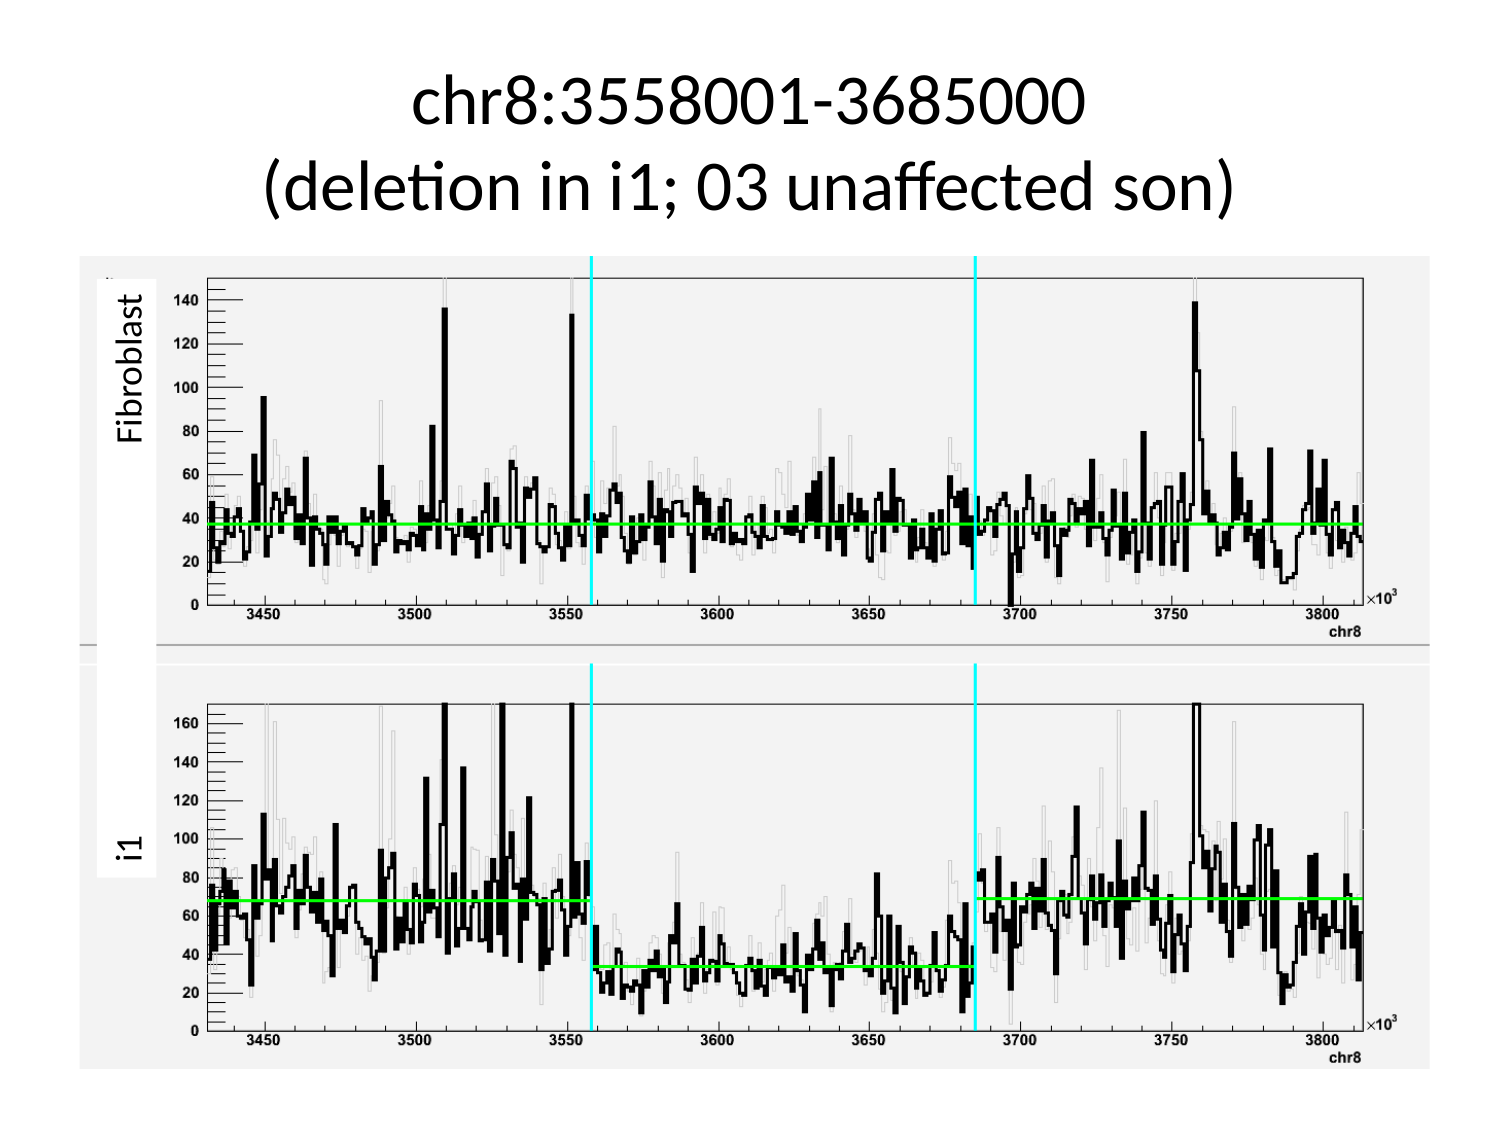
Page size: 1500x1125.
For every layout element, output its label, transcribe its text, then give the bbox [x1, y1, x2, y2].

picture [79, 256, 1430, 1069]
title chr8:3558001-3685000 (deletion in i1; 03 unaffected son) [75, 45, 1425, 233]
